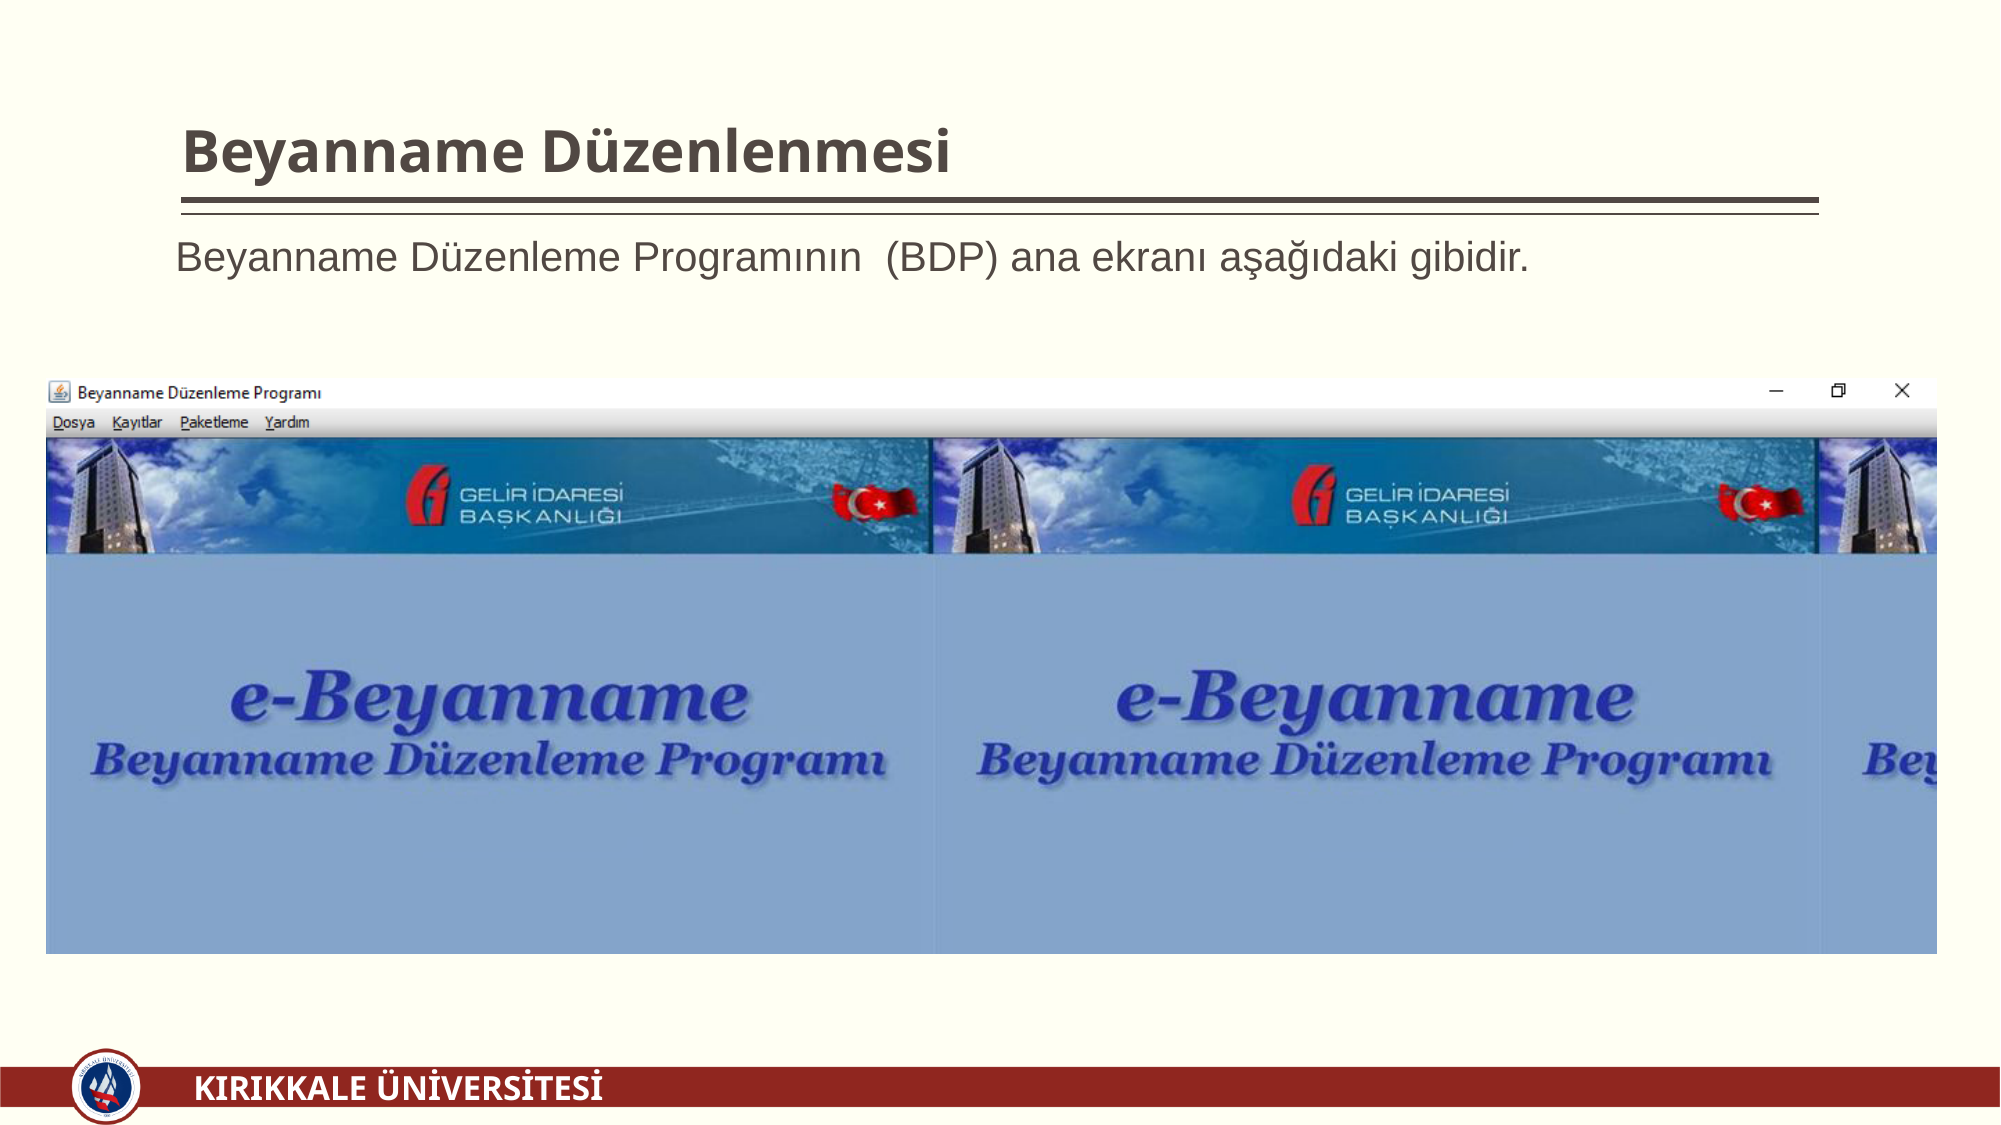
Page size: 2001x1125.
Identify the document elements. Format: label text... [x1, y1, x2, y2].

text_box Beyanname Düzenleme Programının (BDP) ana ekranı aşağıdaki gibidir. [175, 227, 1827, 303]
picture [45, 378, 1937, 954]
title Beyanname Düzenlenmesi [181, 12, 1819, 193]
picture [0, 1048, 2000, 1125]
